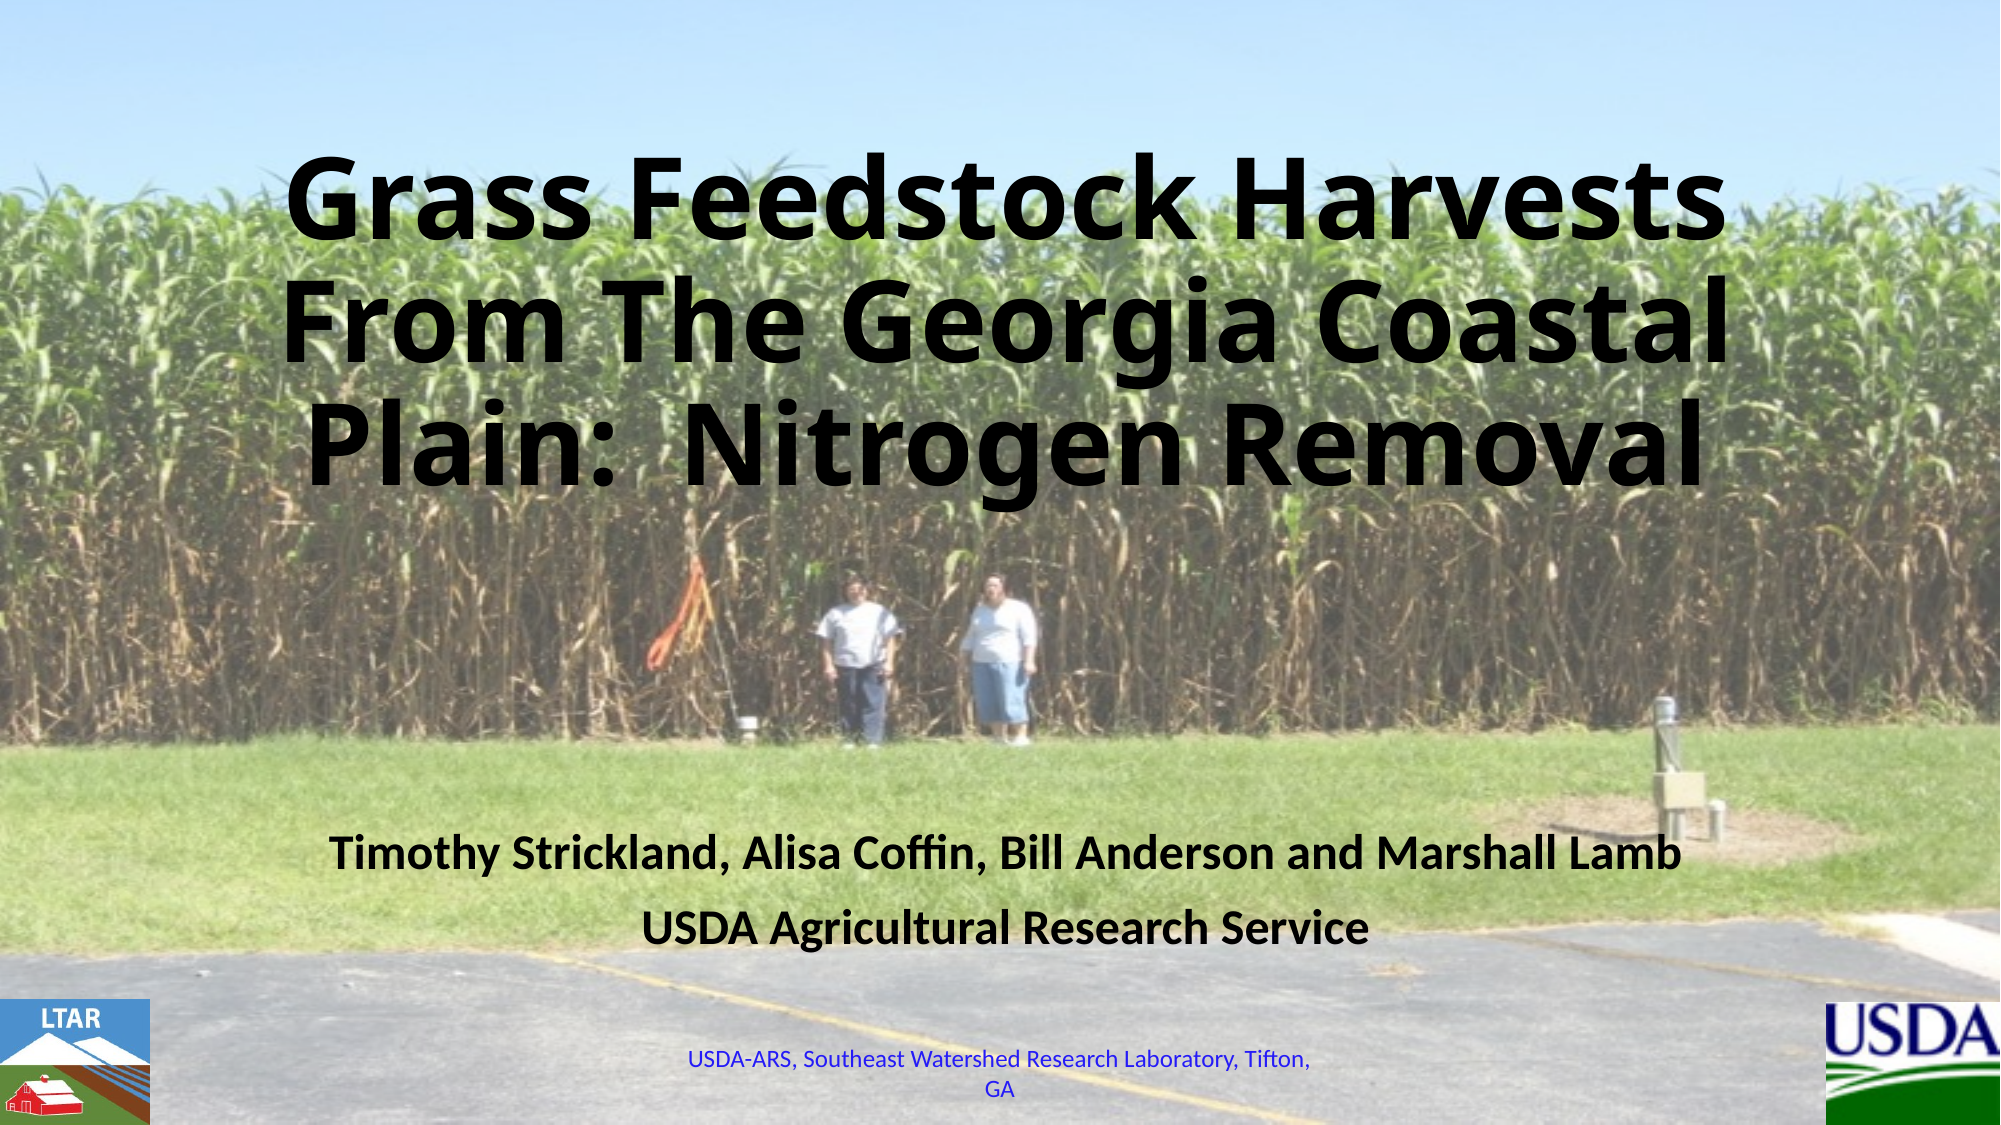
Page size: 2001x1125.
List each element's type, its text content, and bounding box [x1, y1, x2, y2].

table_cell Fuel production (Ml yr-1) [0, 0, 2000, 1125]
title Grass Feedstock Harvests From The Georgia Coastal Plain: Nitrogen Removal [256, 125, 1757, 518]
subtitle Timothy Strickland, Alisa Coffin, Bill Anderson and Marshall Lamb USDA Agricultural Research Service [256, 818, 1757, 1091]
picture [1826, 1002, 2000, 1125]
picture [0, 999, 150, 1125]
footer USDA-ARS, Southeast Watershed Research Laboratory, Tifton, GA [662, 1042, 1338, 1103]
